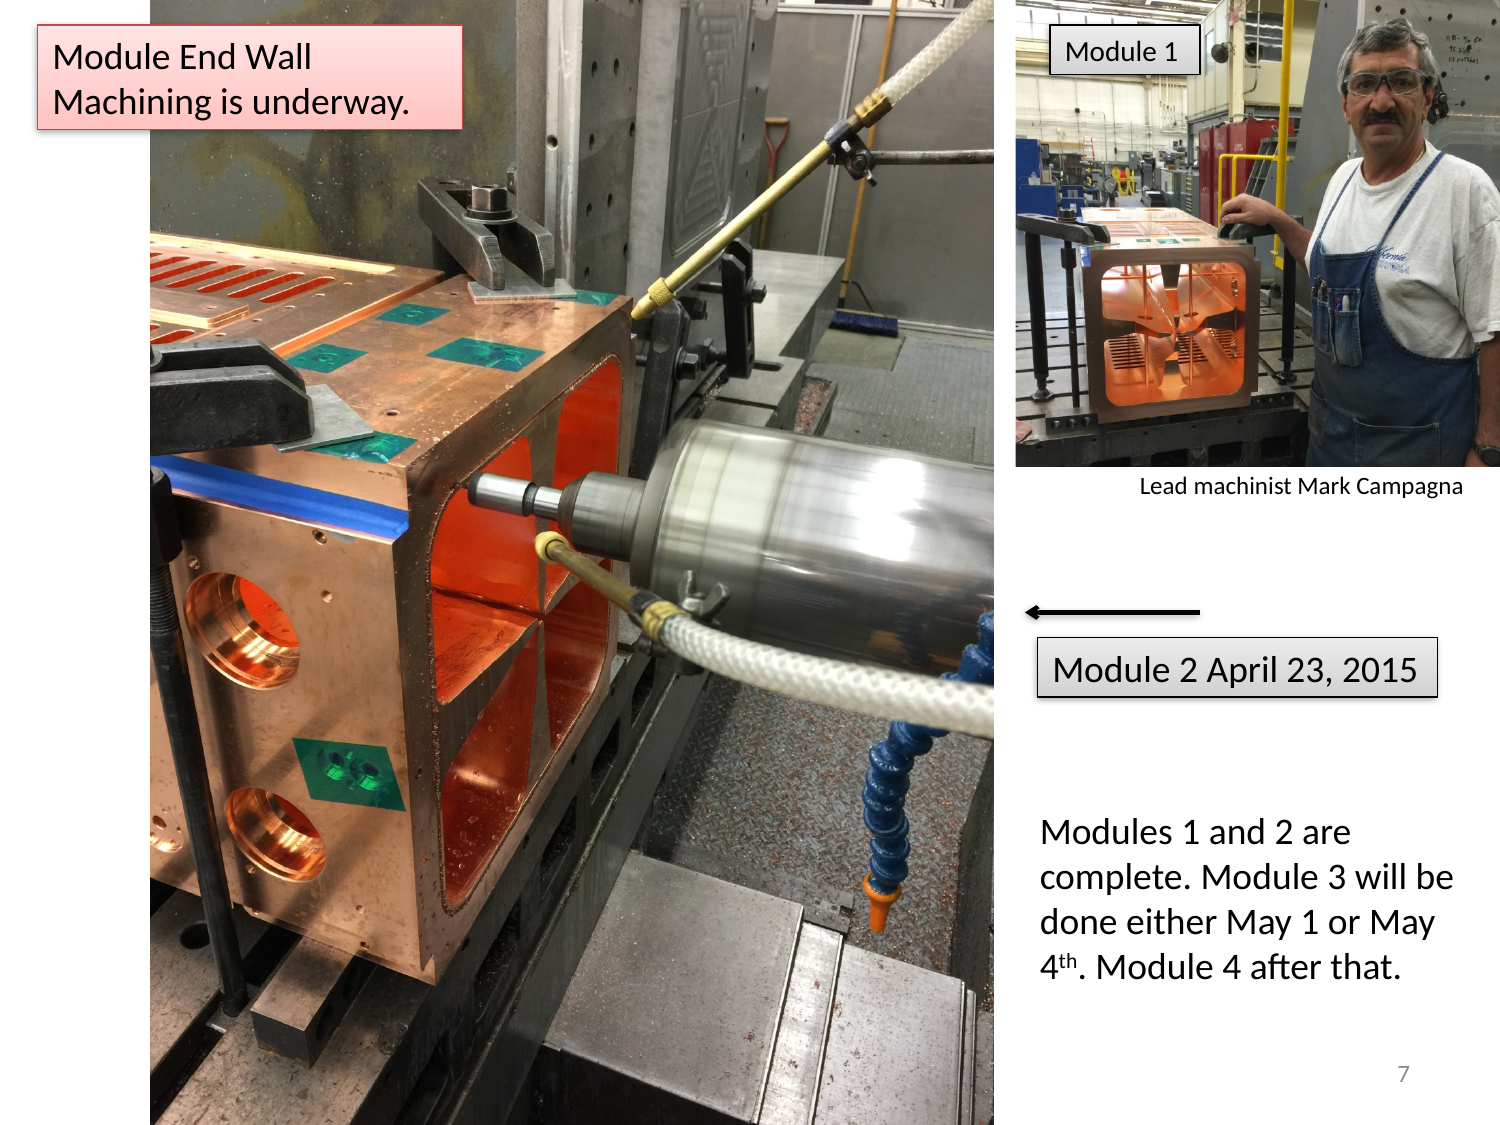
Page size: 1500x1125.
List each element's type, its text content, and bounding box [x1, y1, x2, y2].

picture [149, 0, 994, 1125]
text_box Module End Wall Machining is underway. [37, 24, 144, 130]
picture [1015, 0, 1500, 467]
text_box Modules 1 and 2 are complete. Module 3 will be done either May 1 or May 4th. Module 4 after that. [1024, 799, 1475, 995]
text_box Lead machinist Mark Campagna [1124, 475, 1488, 508]
slide_number 7 [1074, 1042, 1425, 1103]
text_box Module 2 April 23, 2015 [1037, 637, 1438, 698]
